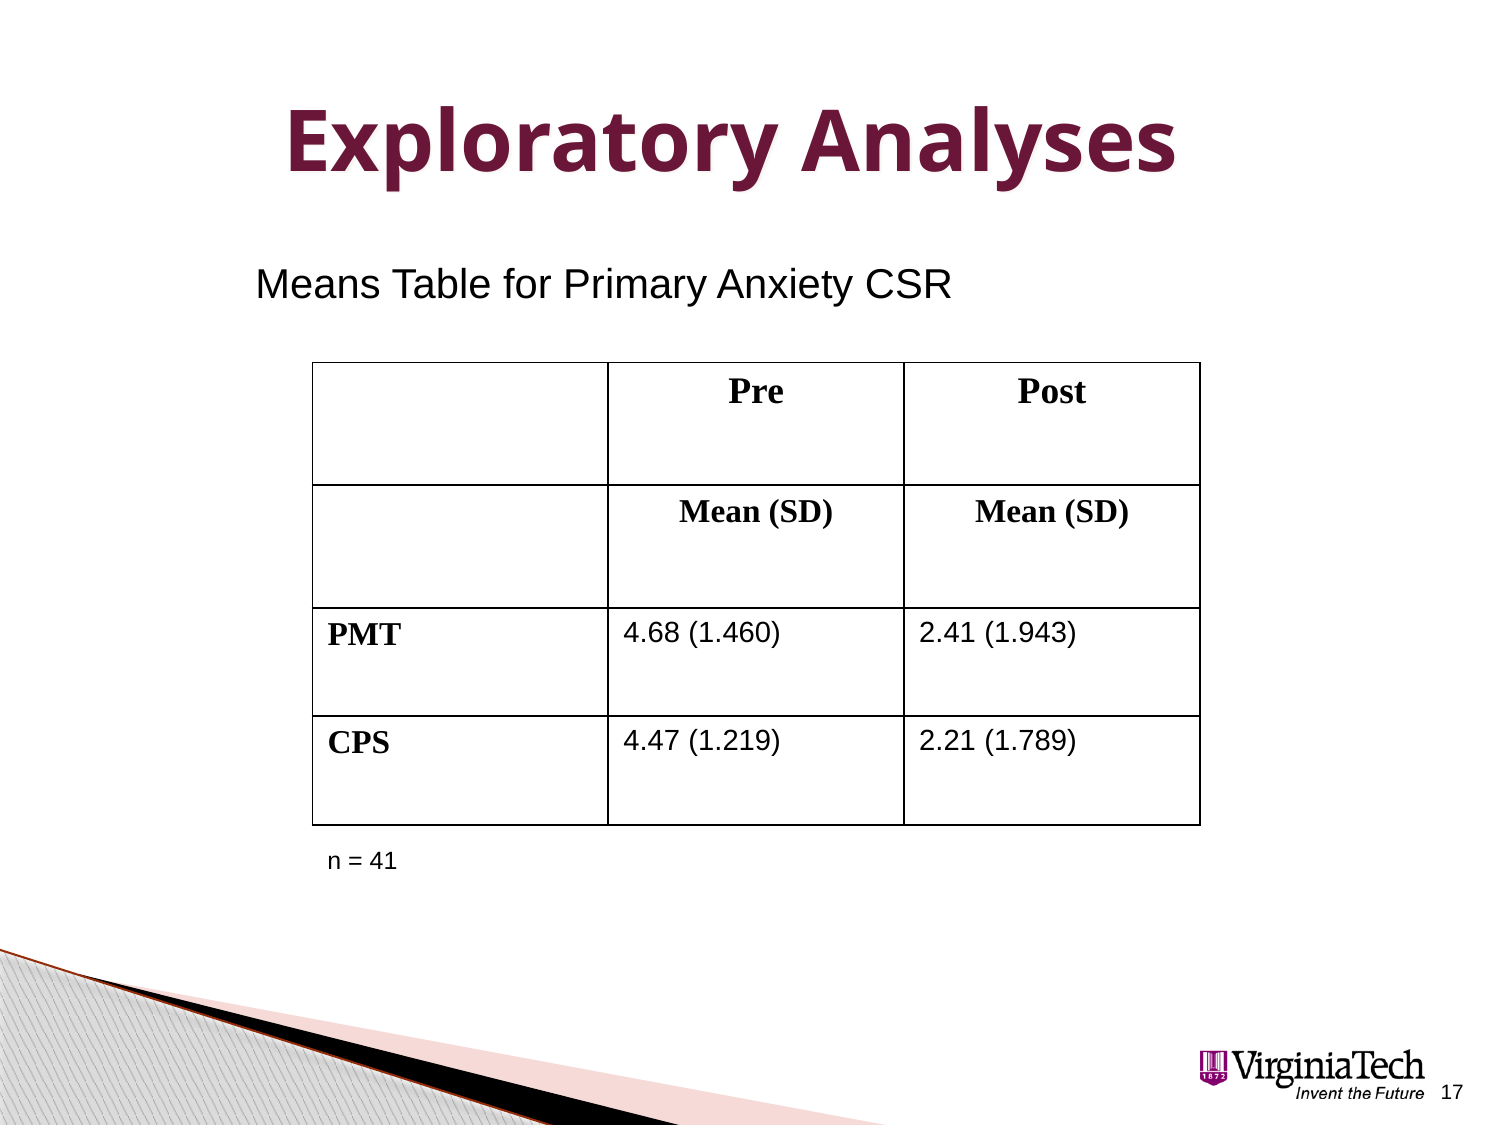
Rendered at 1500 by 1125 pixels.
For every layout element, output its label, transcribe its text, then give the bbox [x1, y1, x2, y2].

table_cell 2.41 (1.943) [905, 609, 1199, 715]
table_cell Mean (SD) [609, 486, 903, 607]
table_cell 4.68 (1.460) [609, 609, 903, 715]
table_cell PMT [313, 609, 607, 715]
table_cell 2.21 (1.789) [905, 717, 1199, 824]
table_cell [313, 486, 607, 607]
table_header Post [905, 363, 1199, 484]
slide_number 17 [1418, 1051, 1479, 1112]
table_cell CPS [313, 717, 607, 824]
table_cell Mean (SD) [905, 486, 1199, 607]
text_box n = 41 [312, 837, 413, 883]
title Exploratory Analyses [237, 50, 1225, 225]
table_cell 4.47 (1.219) [609, 717, 903, 824]
text_box Means Table for Primary Anxiety CSR [240, 249, 969, 315]
table_header [313, 363, 607, 484]
table_header Pre [609, 363, 903, 484]
picture [1199, 1049, 1426, 1099]
